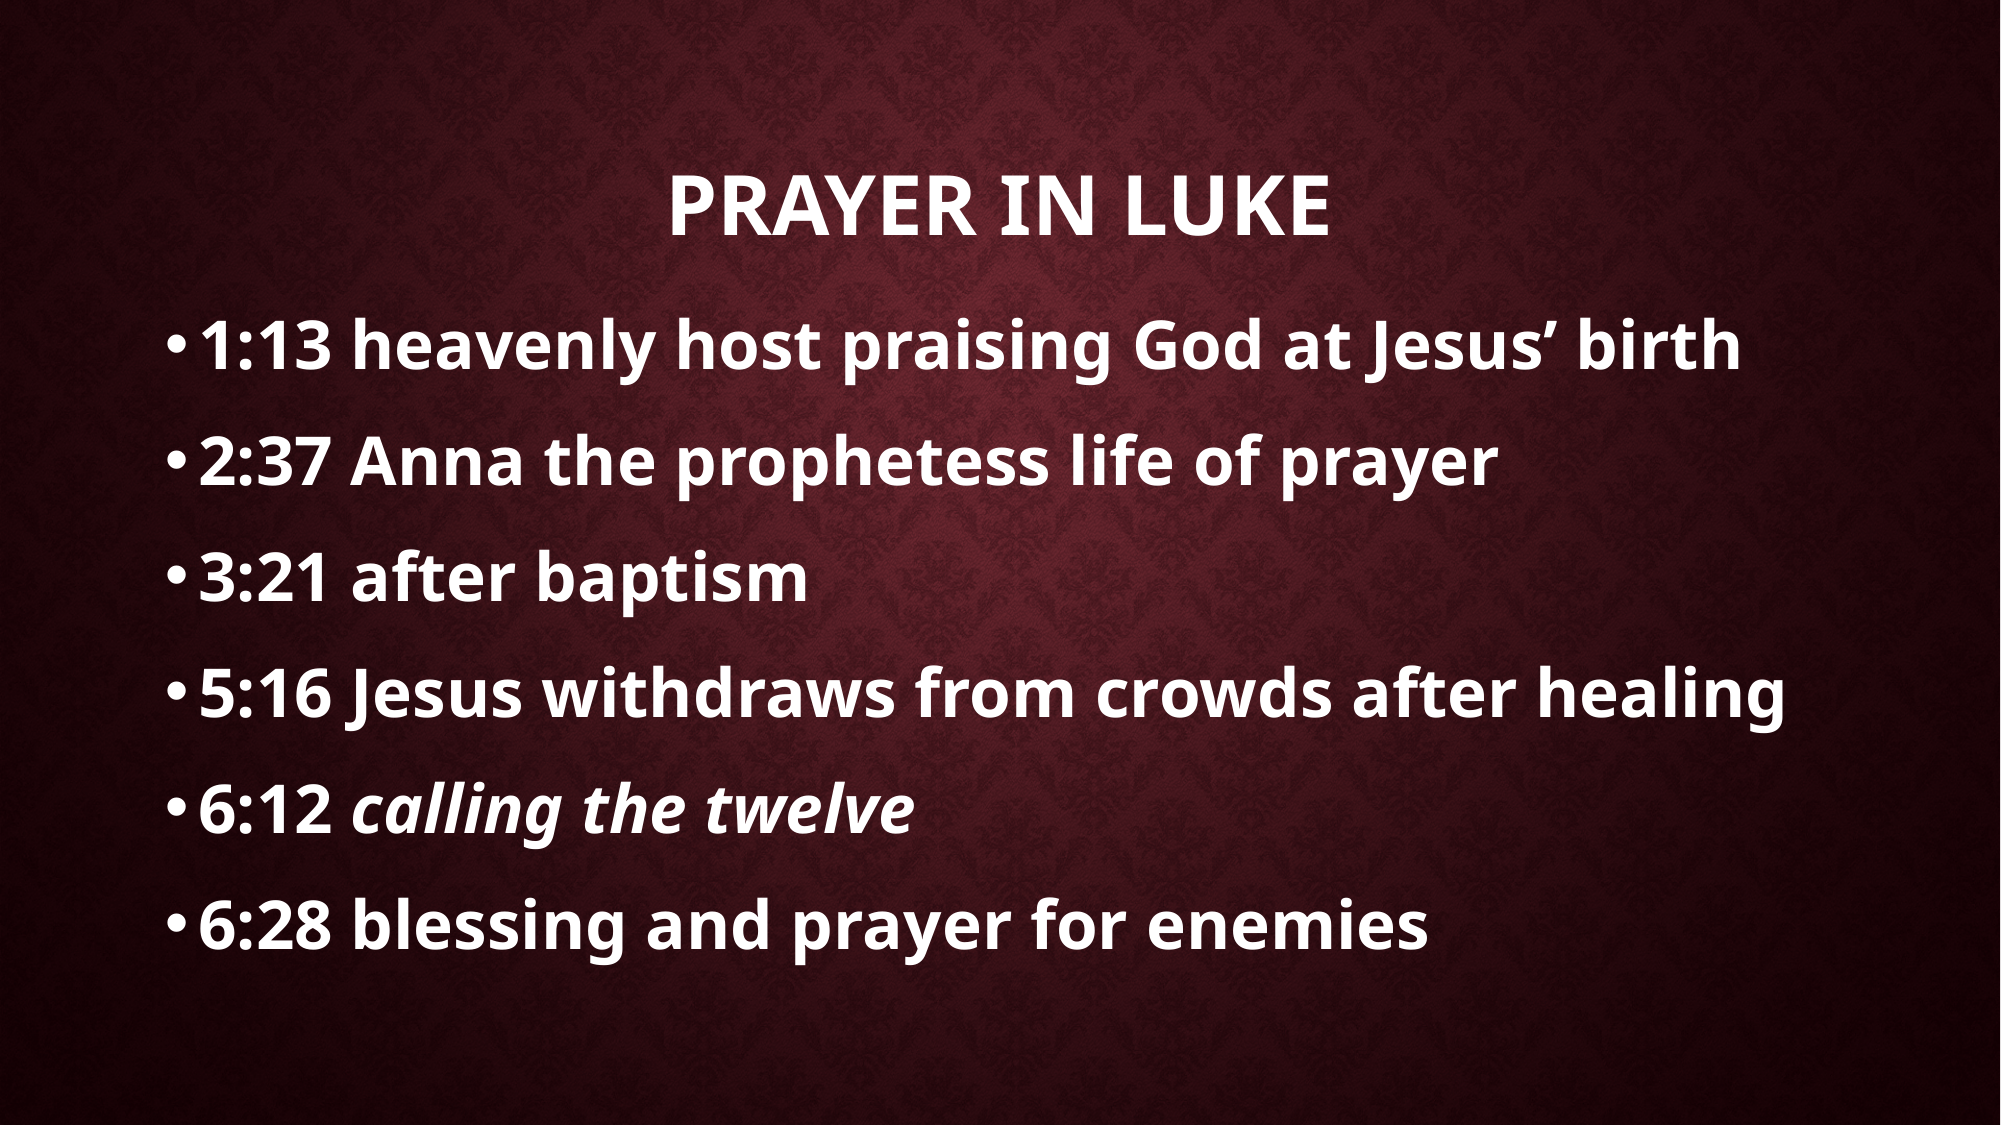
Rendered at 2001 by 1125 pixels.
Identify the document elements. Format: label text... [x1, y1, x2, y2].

list 1:13 heavenly host praising God at Jesus’ birth 2:37 Anna the prophetess life of prayer 3:21 after baptism 5:16 Jesus withdraws from crowds after healing 6:12 calling the twelve 6:28 blessing and prayer for enemies [149, 278, 1849, 1084]
title Prayer in luke [149, 99, 1849, 278]
